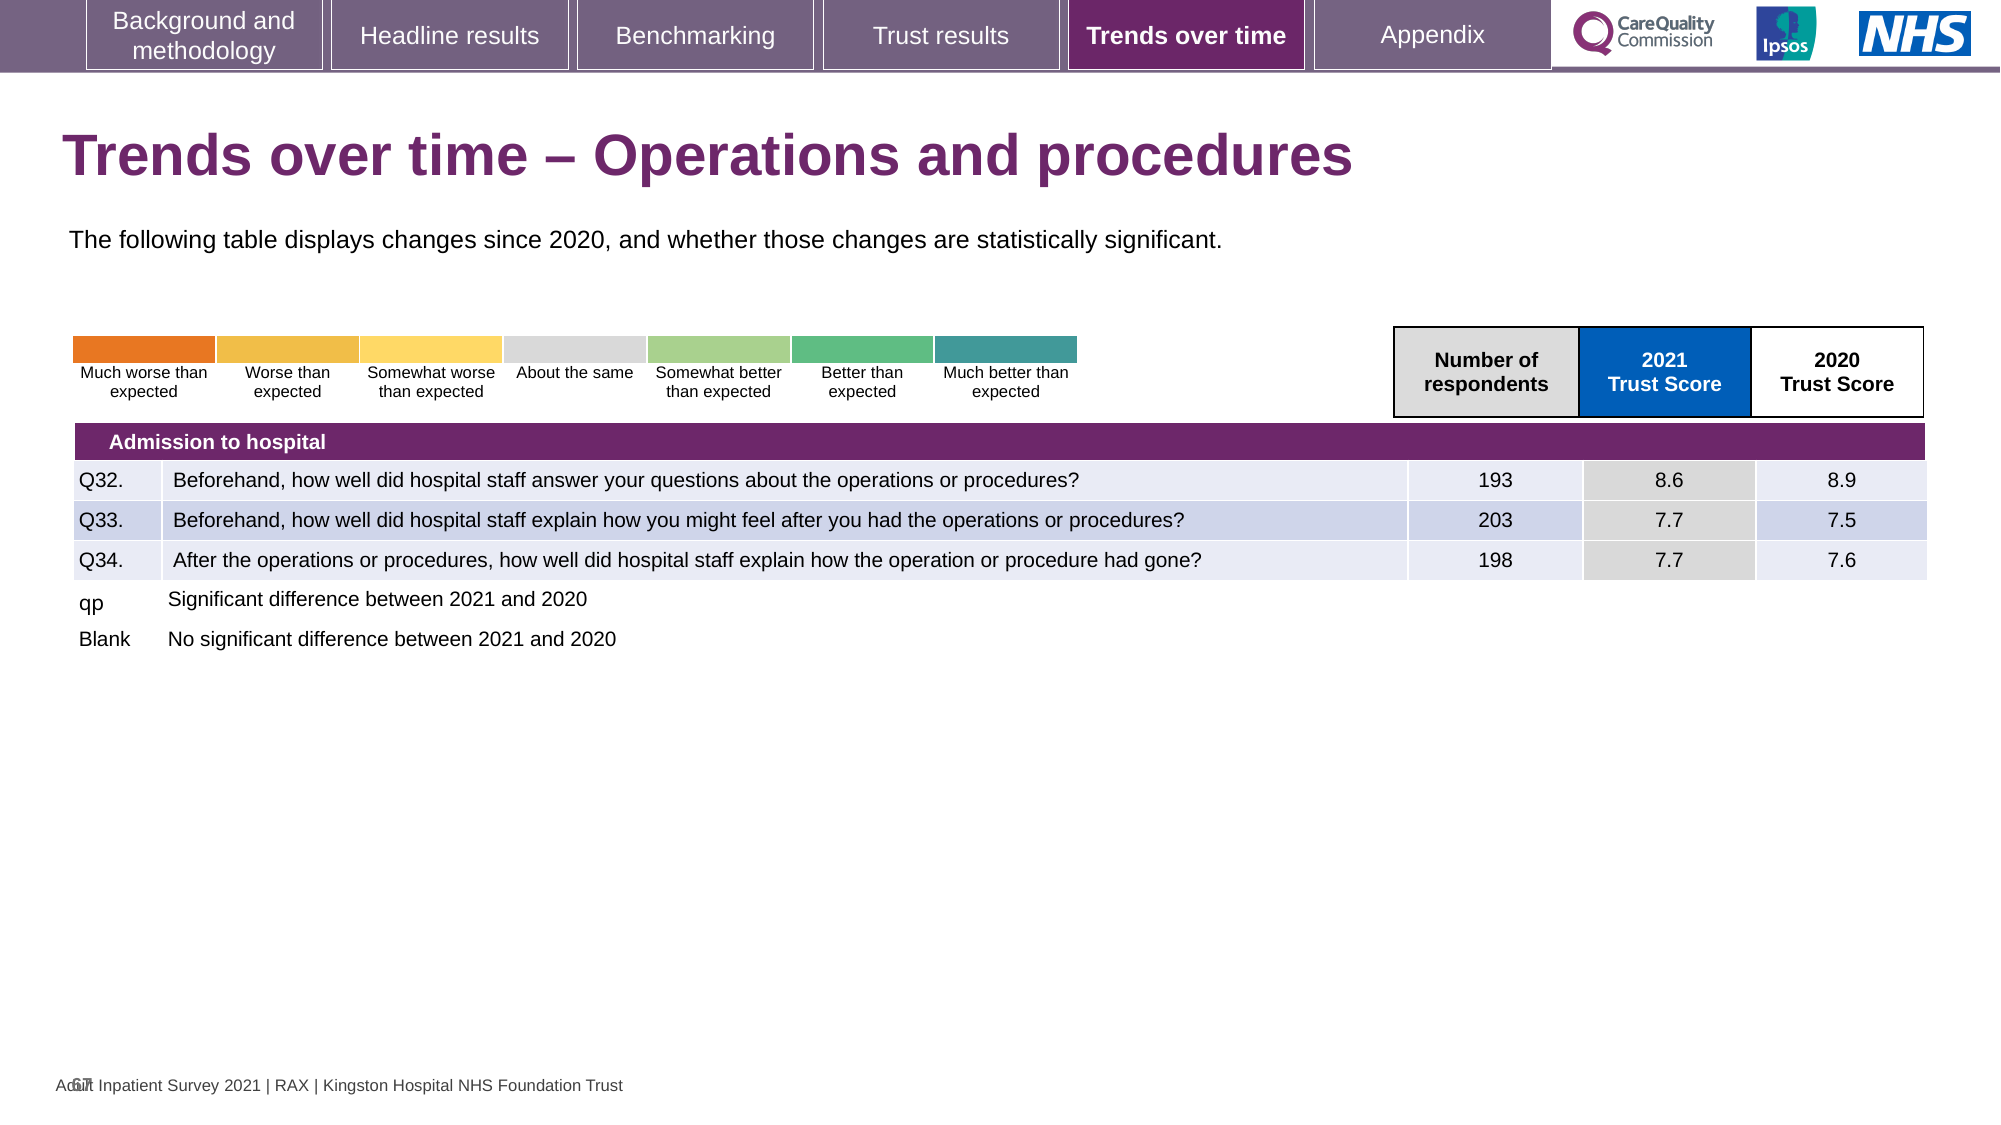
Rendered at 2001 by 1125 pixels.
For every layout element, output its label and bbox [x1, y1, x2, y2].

table_cell [73, 621, 1928, 661]
picture [1756, 6, 1817, 61]
table_cell [1584, 541, 1755, 580]
table_header [74, 461, 161, 500]
table_cell [163, 541, 1407, 580]
table_header [68, 327, 1393, 417]
chart [0, 0, 334, 84]
table_header [75, 423, 1925, 460]
table_cell [1584, 501, 1755, 540]
table_cell [1409, 541, 1582, 580]
table_header [1580, 328, 1750, 416]
table_header [1757, 461, 1927, 500]
table_header [1409, 461, 1582, 500]
table_cell [1757, 541, 1927, 580]
title [62, 81, 1936, 189]
table_cell [163, 501, 1407, 540]
table_cell [74, 541, 161, 580]
picture [1573, 11, 1715, 56]
table_cell [73, 581, 1928, 620]
table_header [1752, 328, 1923, 416]
text_box [68, 223, 1901, 254]
table_header [1584, 461, 1755, 500]
table_cell [1409, 501, 1582, 540]
table_cell [1757, 501, 1927, 540]
picture [1859, 11, 1971, 56]
table_cell [74, 501, 161, 540]
table_header [1395, 328, 1578, 416]
slide_number [71, 1035, 122, 1095]
table_header [163, 461, 1407, 500]
